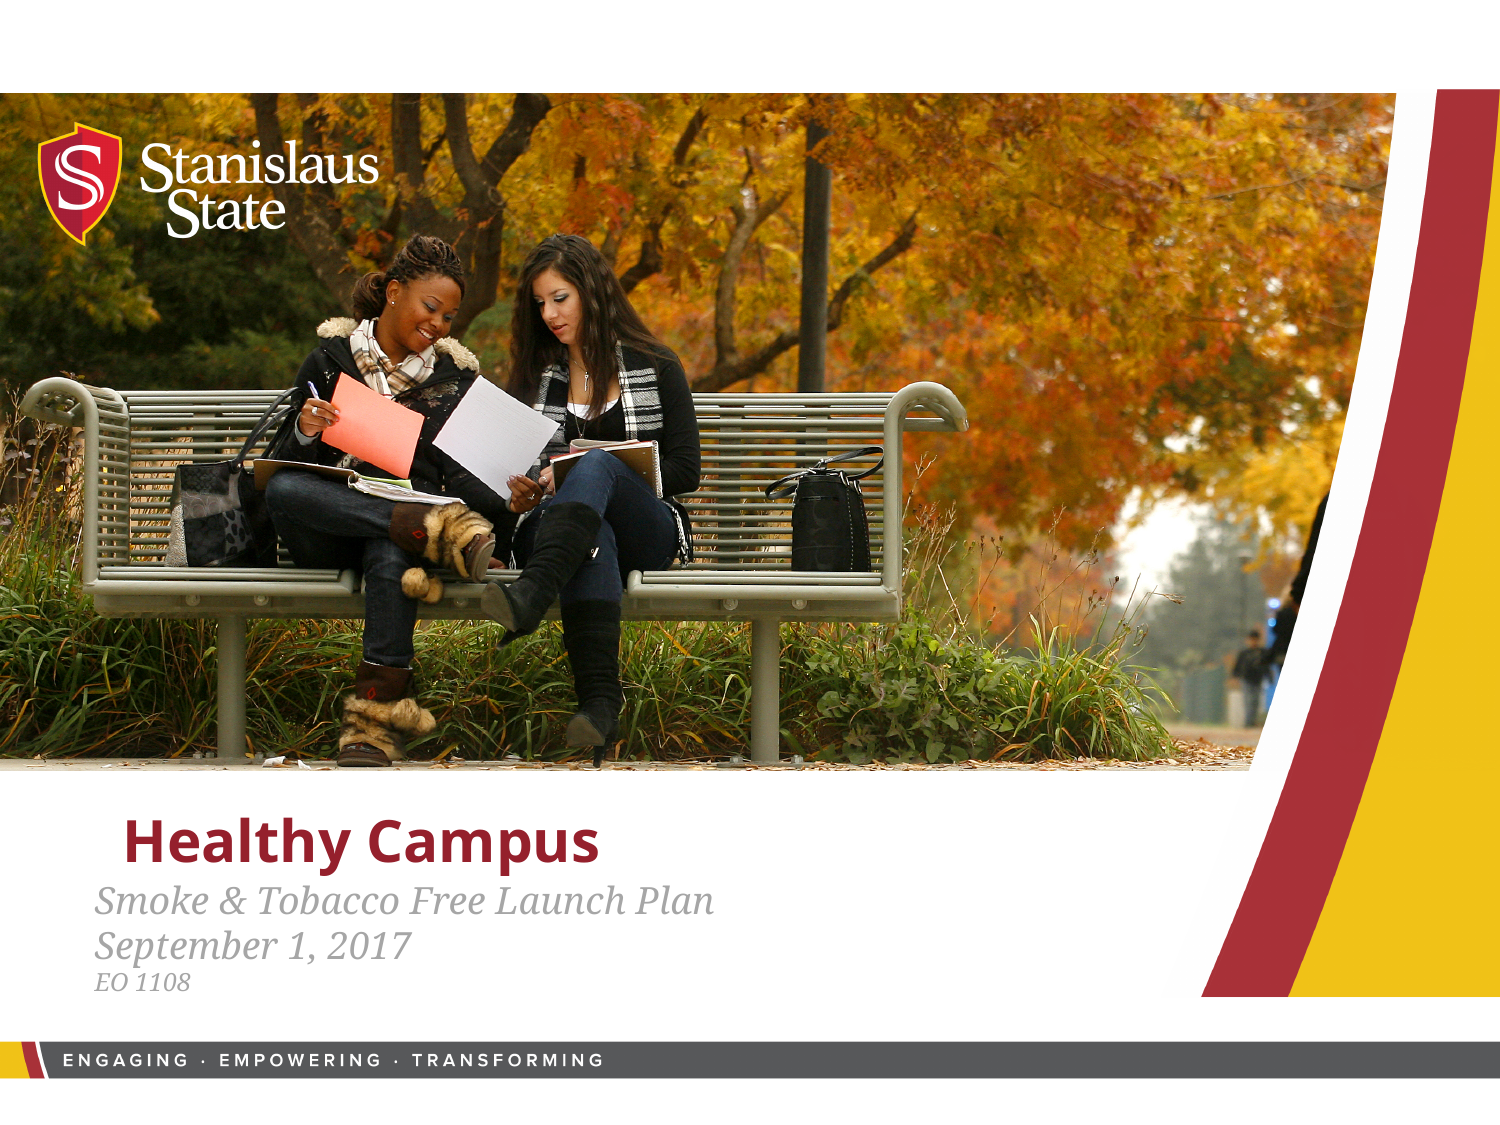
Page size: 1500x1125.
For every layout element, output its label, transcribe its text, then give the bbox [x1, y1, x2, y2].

text_box Healthy Campus [107, 796, 616, 869]
picture [0, 0, 1500, 1125]
text_box Smoke & Tobacco Free Launch Plan September 1, 2017 EO 1108 [79, 869, 830, 1004]
